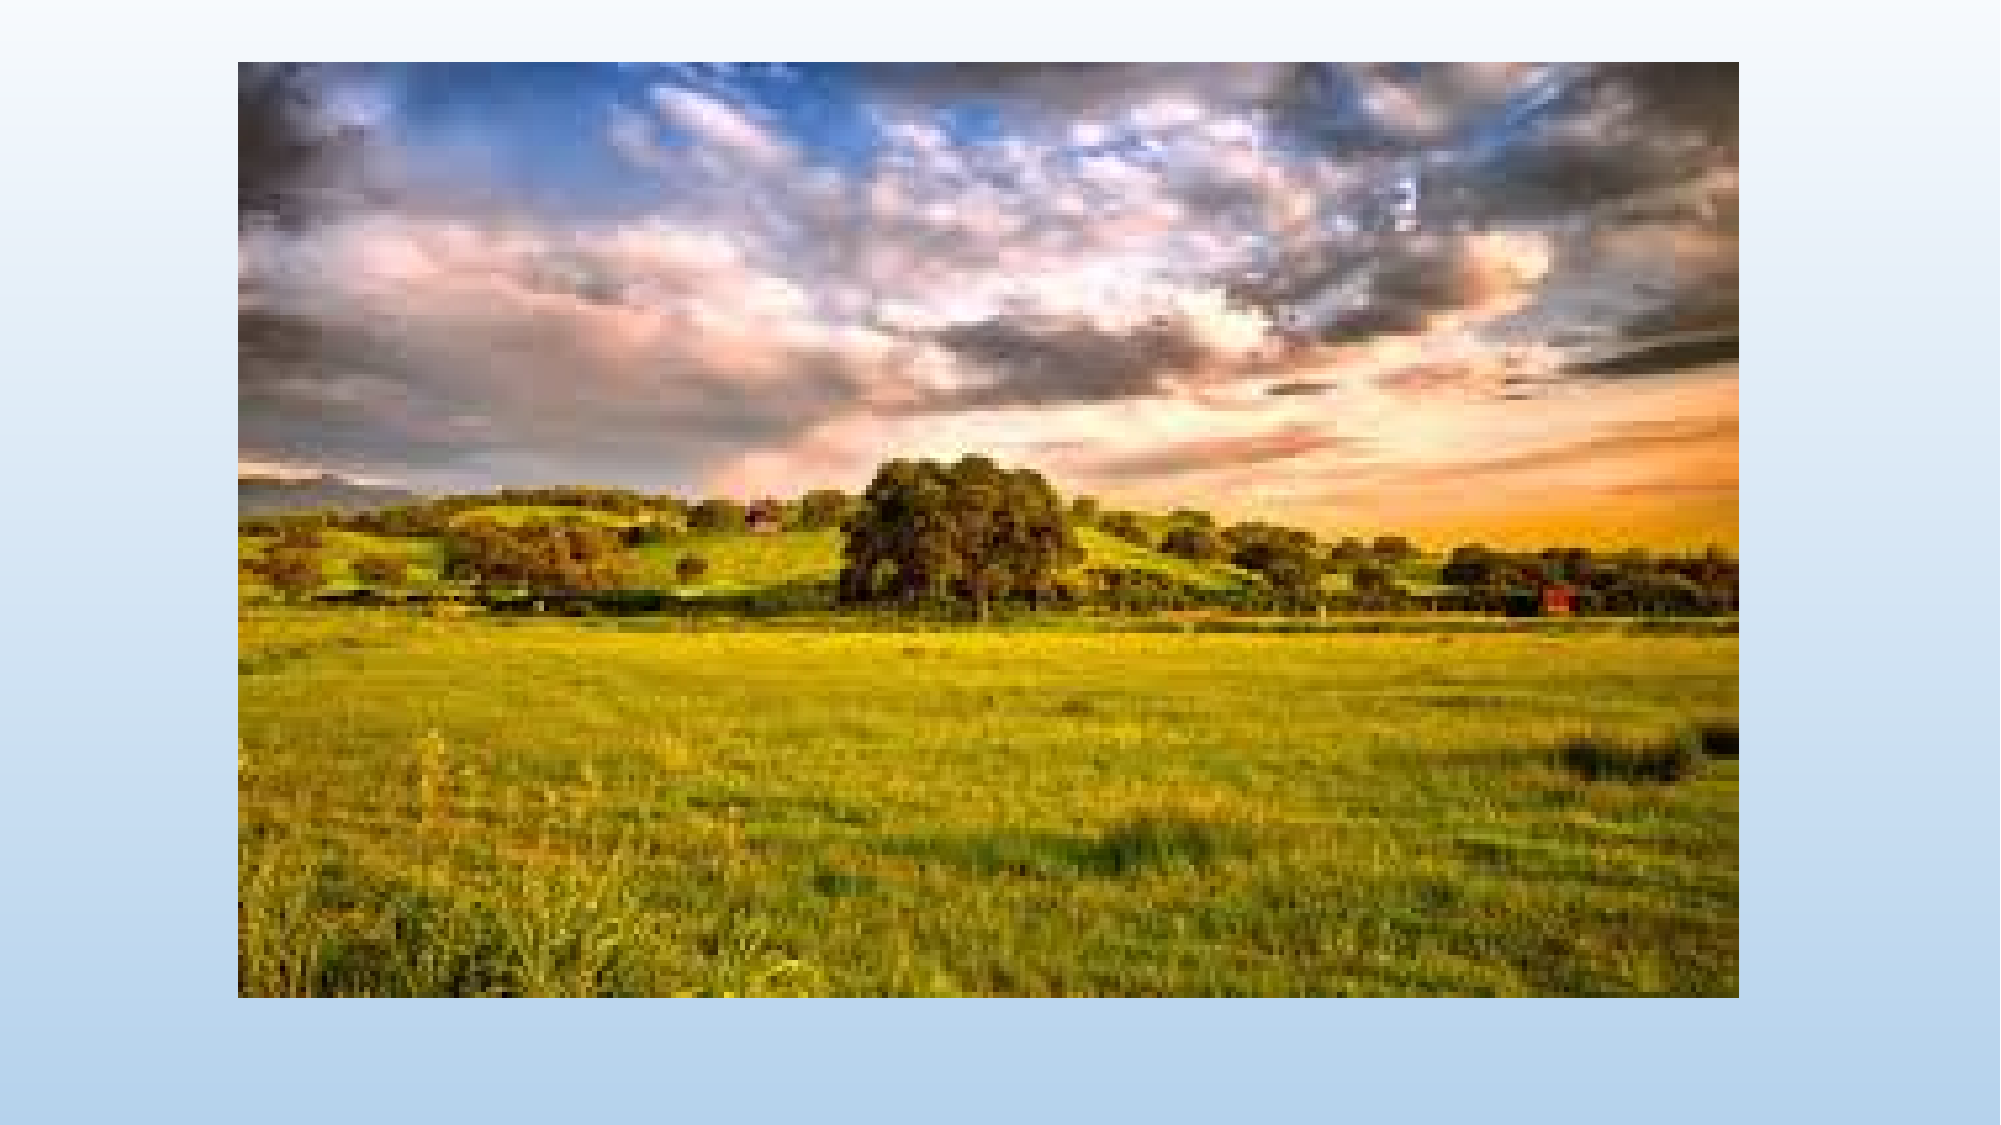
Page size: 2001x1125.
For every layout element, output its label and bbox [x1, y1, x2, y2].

picture [238, 62, 1739, 998]
